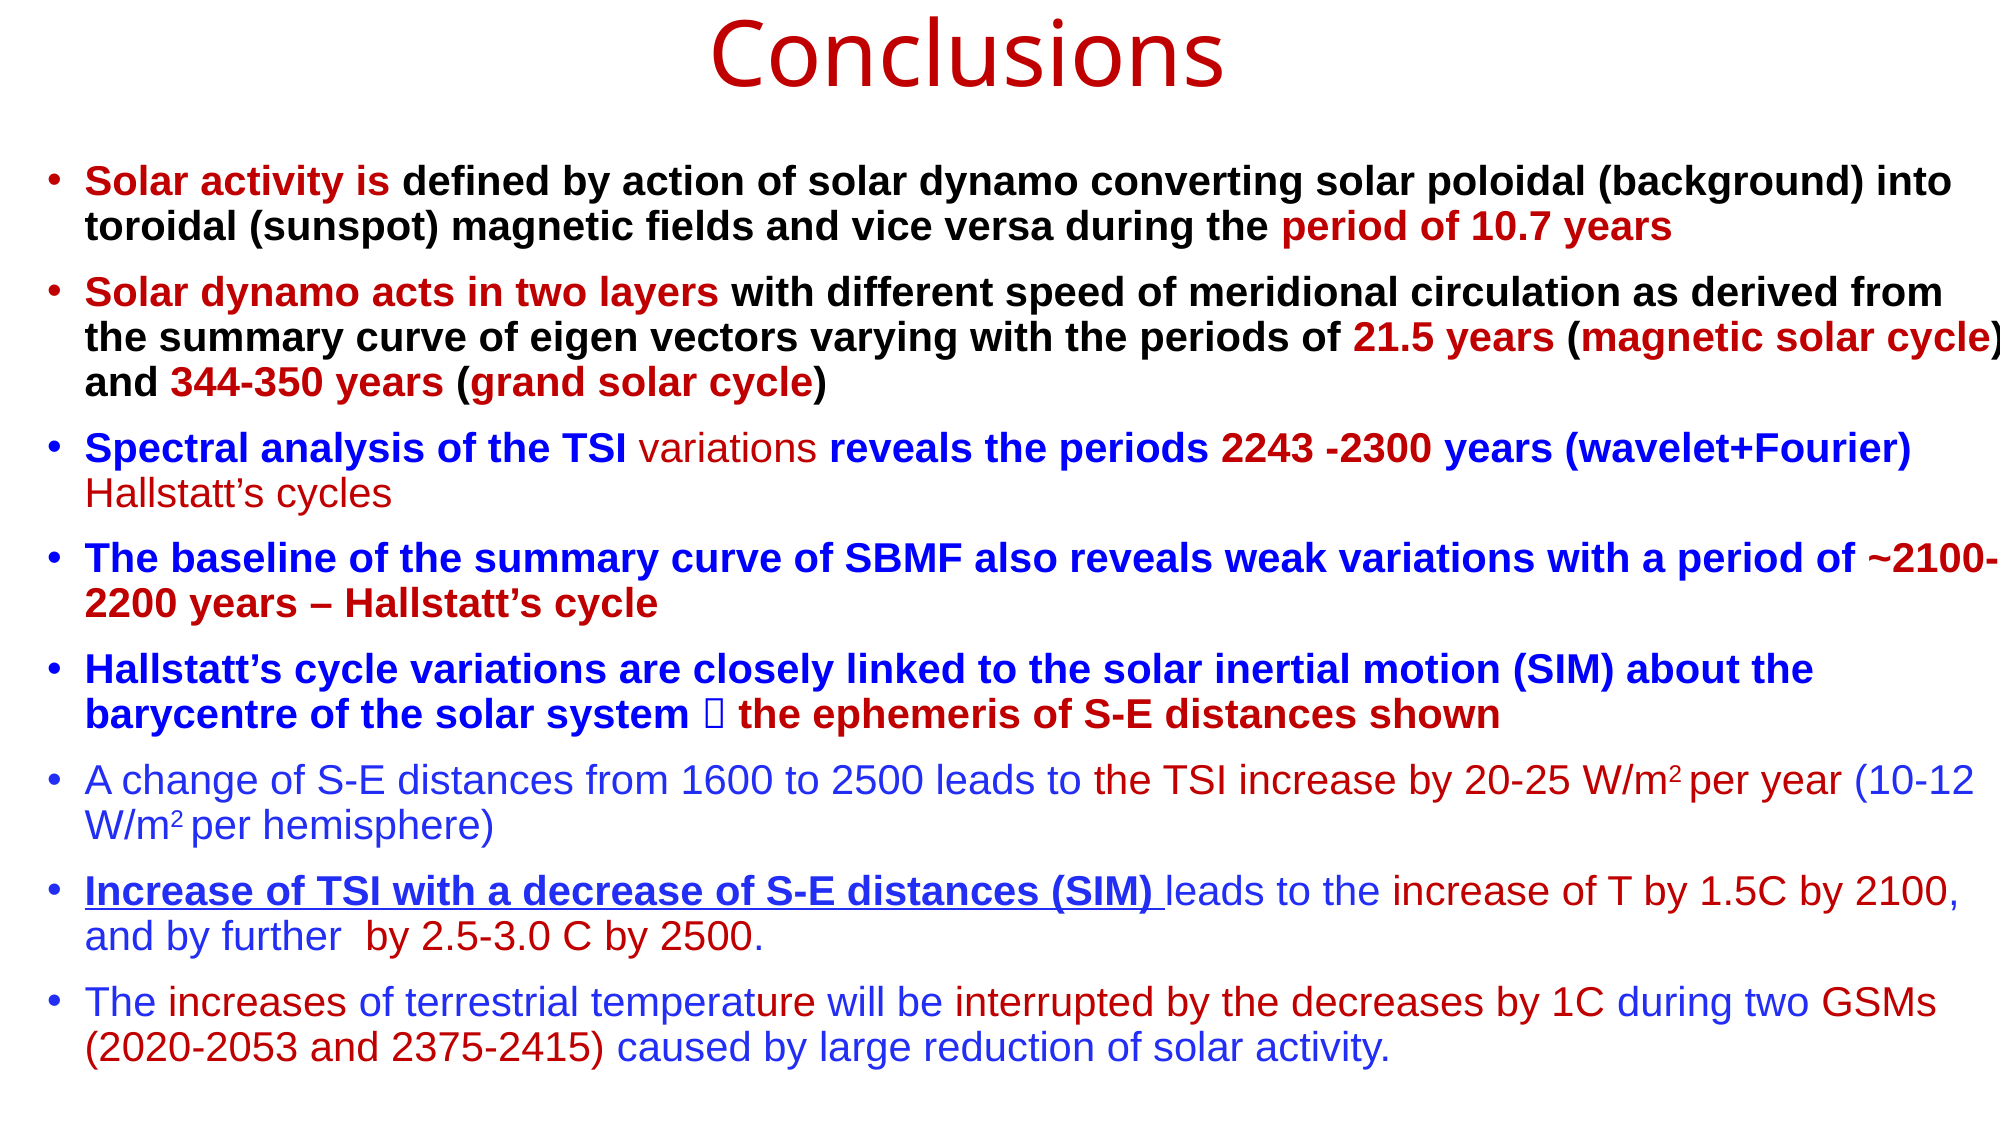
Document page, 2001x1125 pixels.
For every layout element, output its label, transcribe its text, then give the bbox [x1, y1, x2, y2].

list Solar activity is defined by action of solar dynamo converting solar poloidal (background) into toroidal (sunspot) magnetic fields and vice versa during the period of 10.7 years Solar dynamo acts in two layers with different speed of meridional circulation as derived from the summary curve of eigen vectors varying with the periods of 21.5 years (magnetic solar cycle) and 344-350 years (grand solar cycle) Spectral analysis of the TSI variations reveals the periods 2243 -2300 years (wavelet+Fourier) Hallstatt’s cycles The baseline of the summary curve of SBMF also reveals weak variations with a period of ~2100-2200 years – Hallstatt’s cycle Hallstatt’s cycle variations are closely linked to the solar inertial motion (SIM) about the barycentre of the solar system  the ephemeris of S-E distances shown A change of S-E distances from 1600 to 2500 leads to the TSI increase by 20-25 W/m2 per year (10-12 W/m2 per hemisphere) Increase of TSI with a decrease of S-E distances (SIM) leads to the increase of T by 1.5C by 2100, and by further by 2.5-3.0 C by 2500. The increases of terrestrial temperature will be interrupted by the decreases by 1C during two GSMs (2020-2053 and 2375-2415) caused by large reduction of solar activity. [47, 293, 2000, 1095]
title Conclusions [249, 0, 1638, 114]
